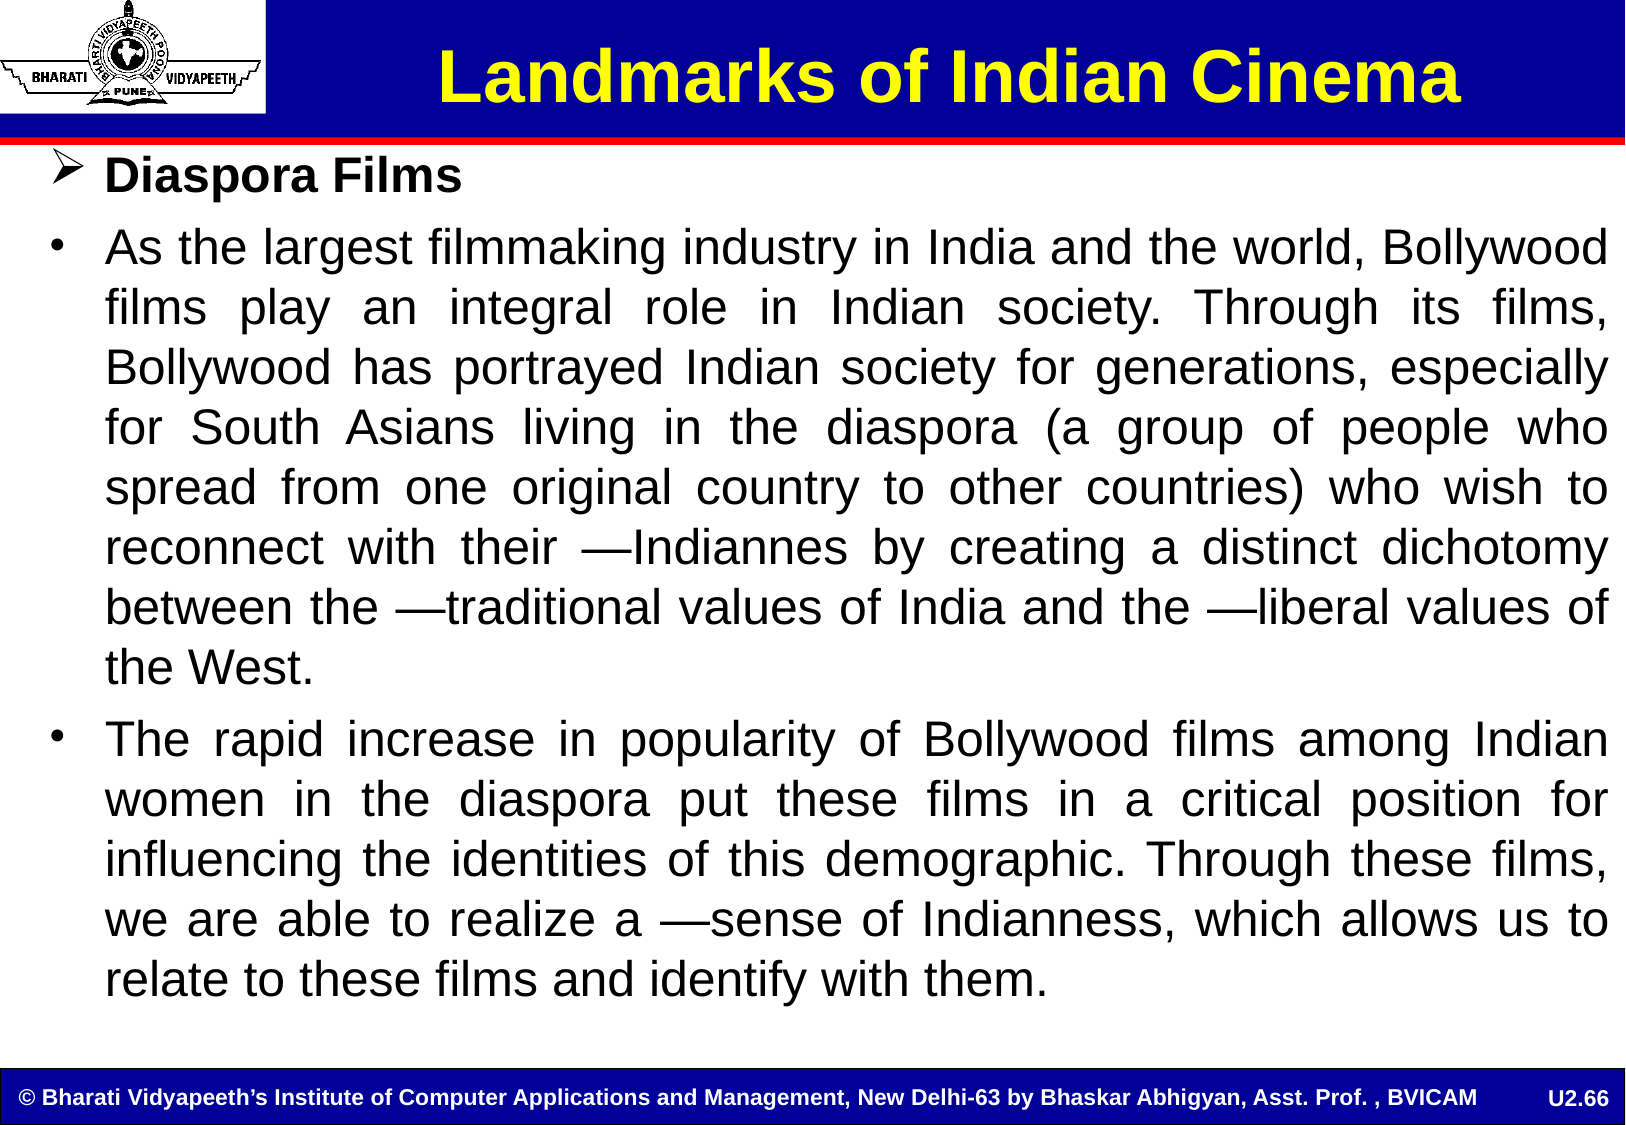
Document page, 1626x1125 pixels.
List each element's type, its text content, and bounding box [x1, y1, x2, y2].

list Diaspora Films As the largest filmmaking industry in India and the world, Bollywood films play an integral role in Indian society. Through its films, Bollywood has portrayed Indian society for generations, especially for South Asians living in the diaspora (a group of people who spread from one original country to other countries) who wish to reconnect with their ―Indiannes by creating a distinct dichotomy between the ―traditional values of India and the ―liberal values of the West. The rapid increase in popularity of Bollywood films among Indian women in the diaspora put these films in a critical position for influencing the identities of this demographic. Through these films, we are able to realize a ―sense of Indianness, which allows us to relate to these films and identify with them. [4, 135, 1625, 1067]
text_box Landmarks of Indian Cinema [205, 19, 1625, 120]
picture [0, 0, 261, 106]
